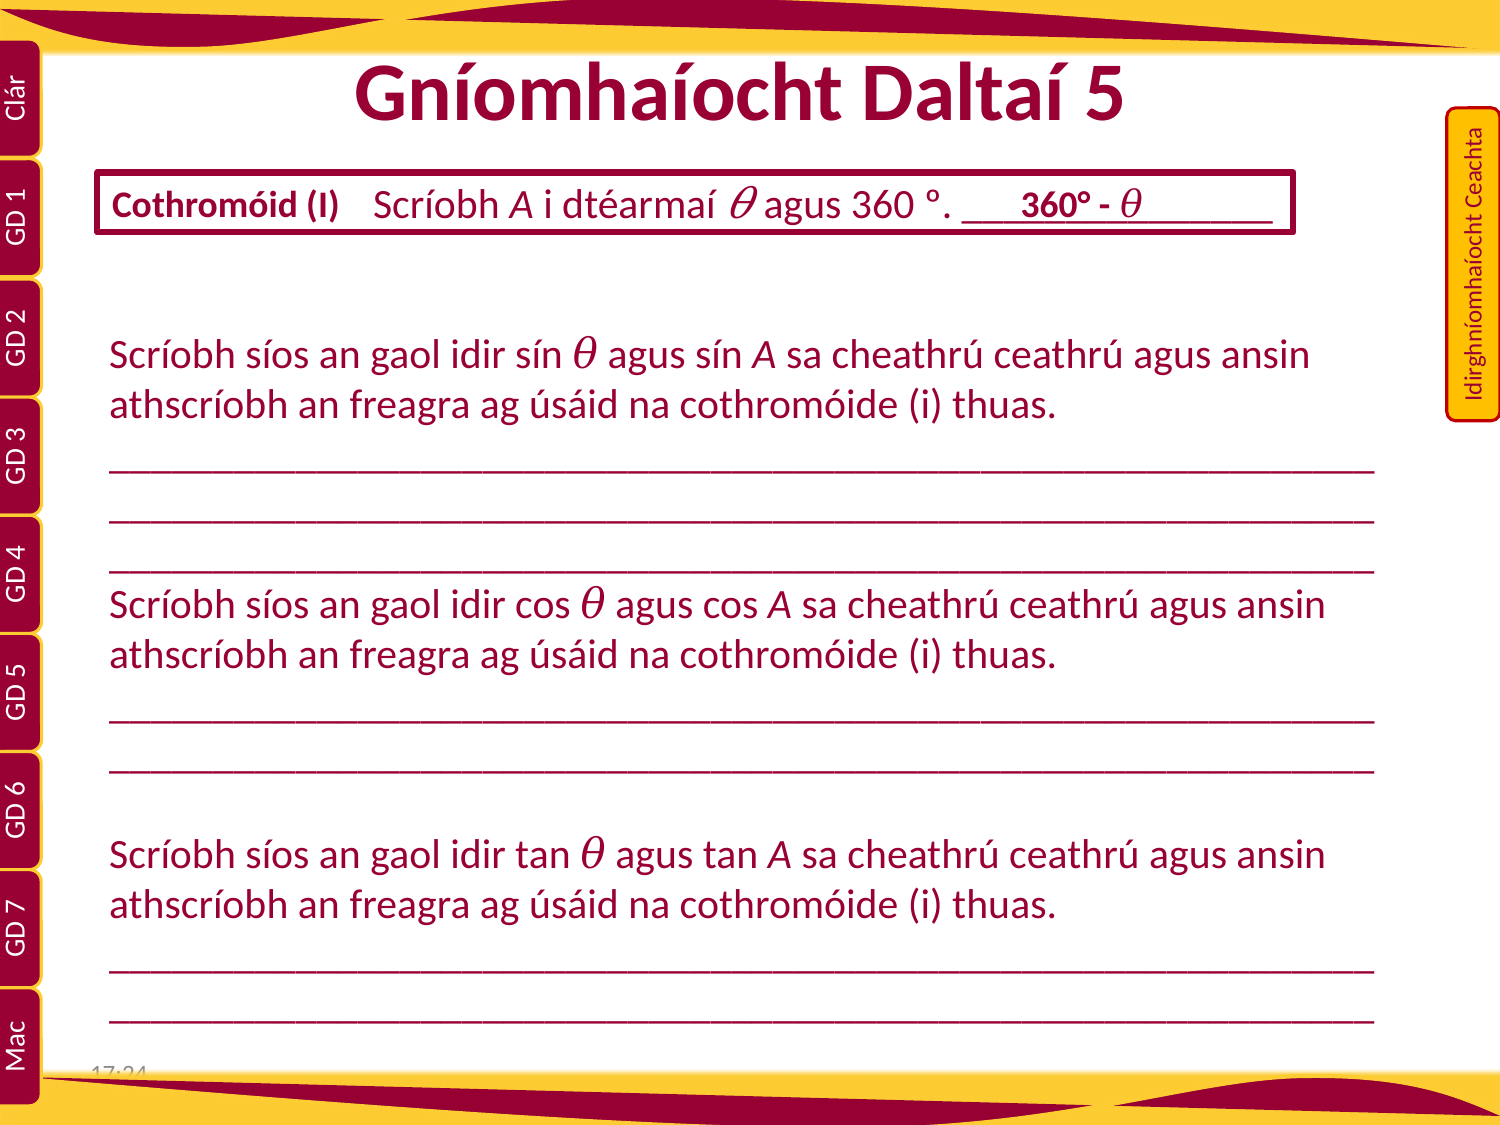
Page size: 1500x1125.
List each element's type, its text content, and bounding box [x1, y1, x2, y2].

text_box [1446, 107, 1500, 1000]
title Gníomhaíocht Daltaí 5 [75, 0, 1425, 182]
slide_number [75, 1042, 425, 1103]
text_box Scríobh A i dtéarmaí 𝜃 agus 360 º. _______________ Scríobh síos an gaol idir sín 𝜃 agus sín A sa cheathrú ceathrú agus ansin athscríobh an freagra ag úsáid na cothromóide (i) thuas. _______________________________________________________________________________________________________________________________________________________________________________________ Scríobh síos an gaol idir cos 𝜃 agus cos A sa cheathrú ceathrú agus ansin athscríobh an freagra ag úsáid na cothromóide (i) thuas. __________________________________________________________________________________________________________________________ Scríobh síos an gaol idir tan 𝜃 agus tan A sa cheathrú ceathrú agus ansin athscríobh an freagra ag úsáid na cothromóide (i) thuas. __________________________________________________________________________________________________________________________ [94, 182, 1406, 1035]
text_box Cothromóid (I) 360° - 𝜃 [97, 172, 1294, 233]
